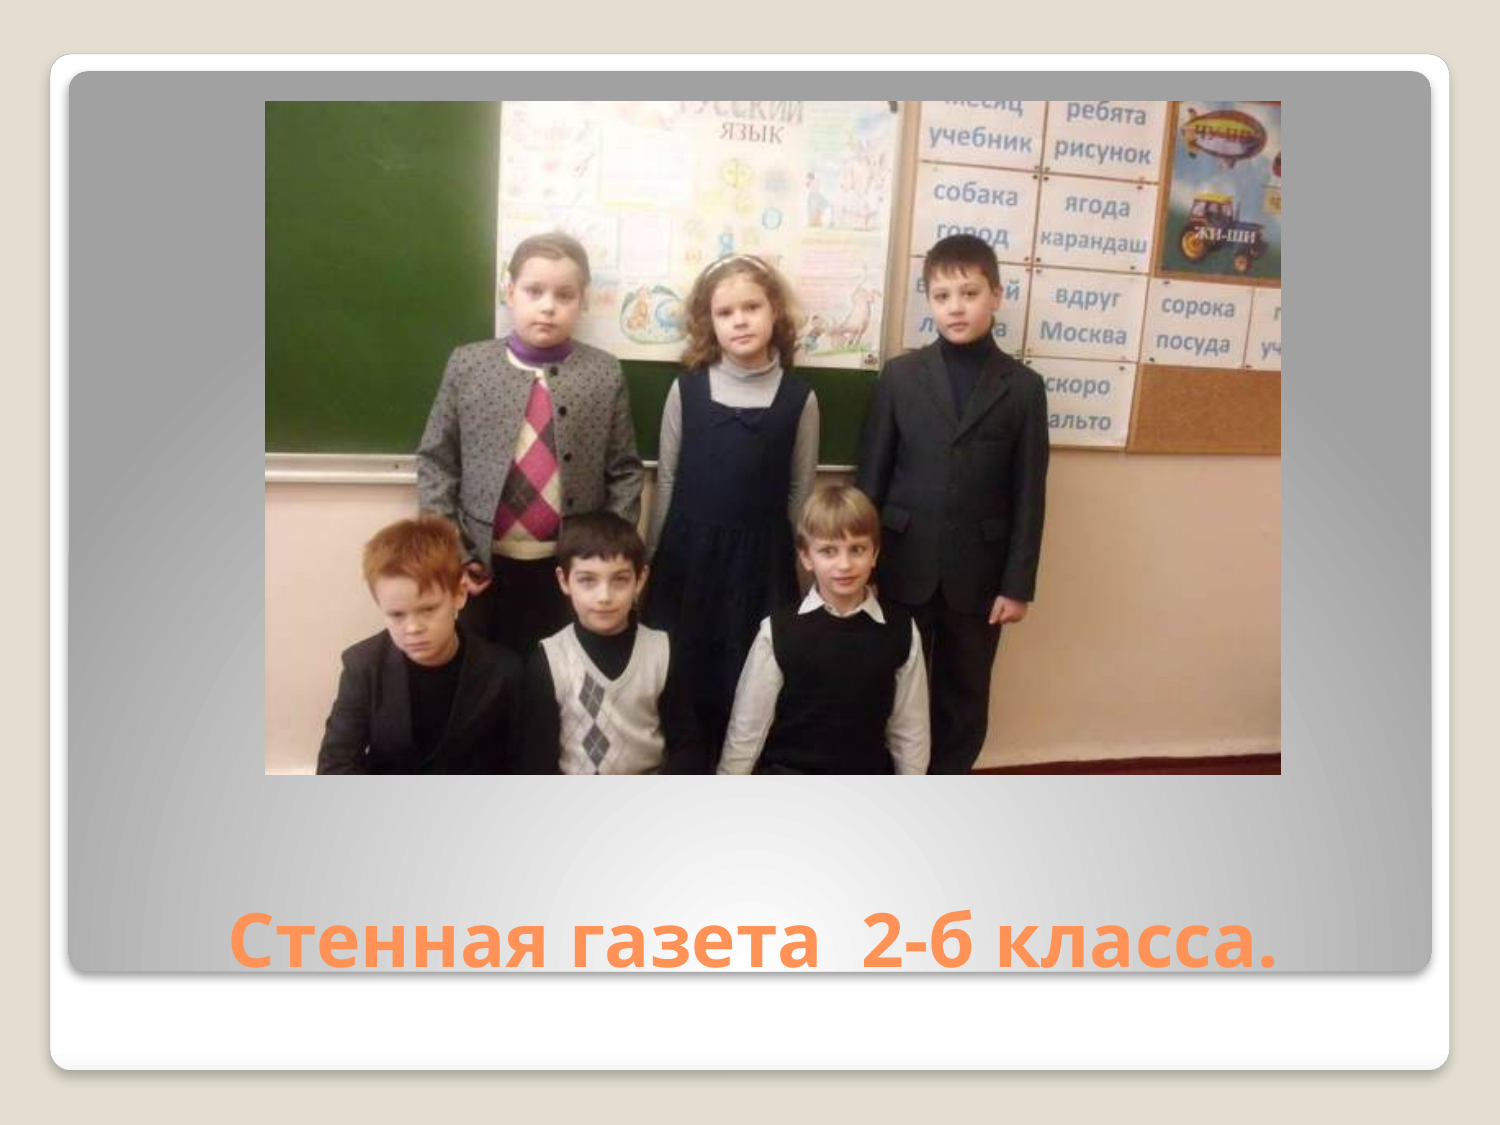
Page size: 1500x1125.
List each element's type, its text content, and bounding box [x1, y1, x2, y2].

title Стенная газета 2-б класса. [82, 817, 1425, 990]
picture [265, 101, 1281, 776]
